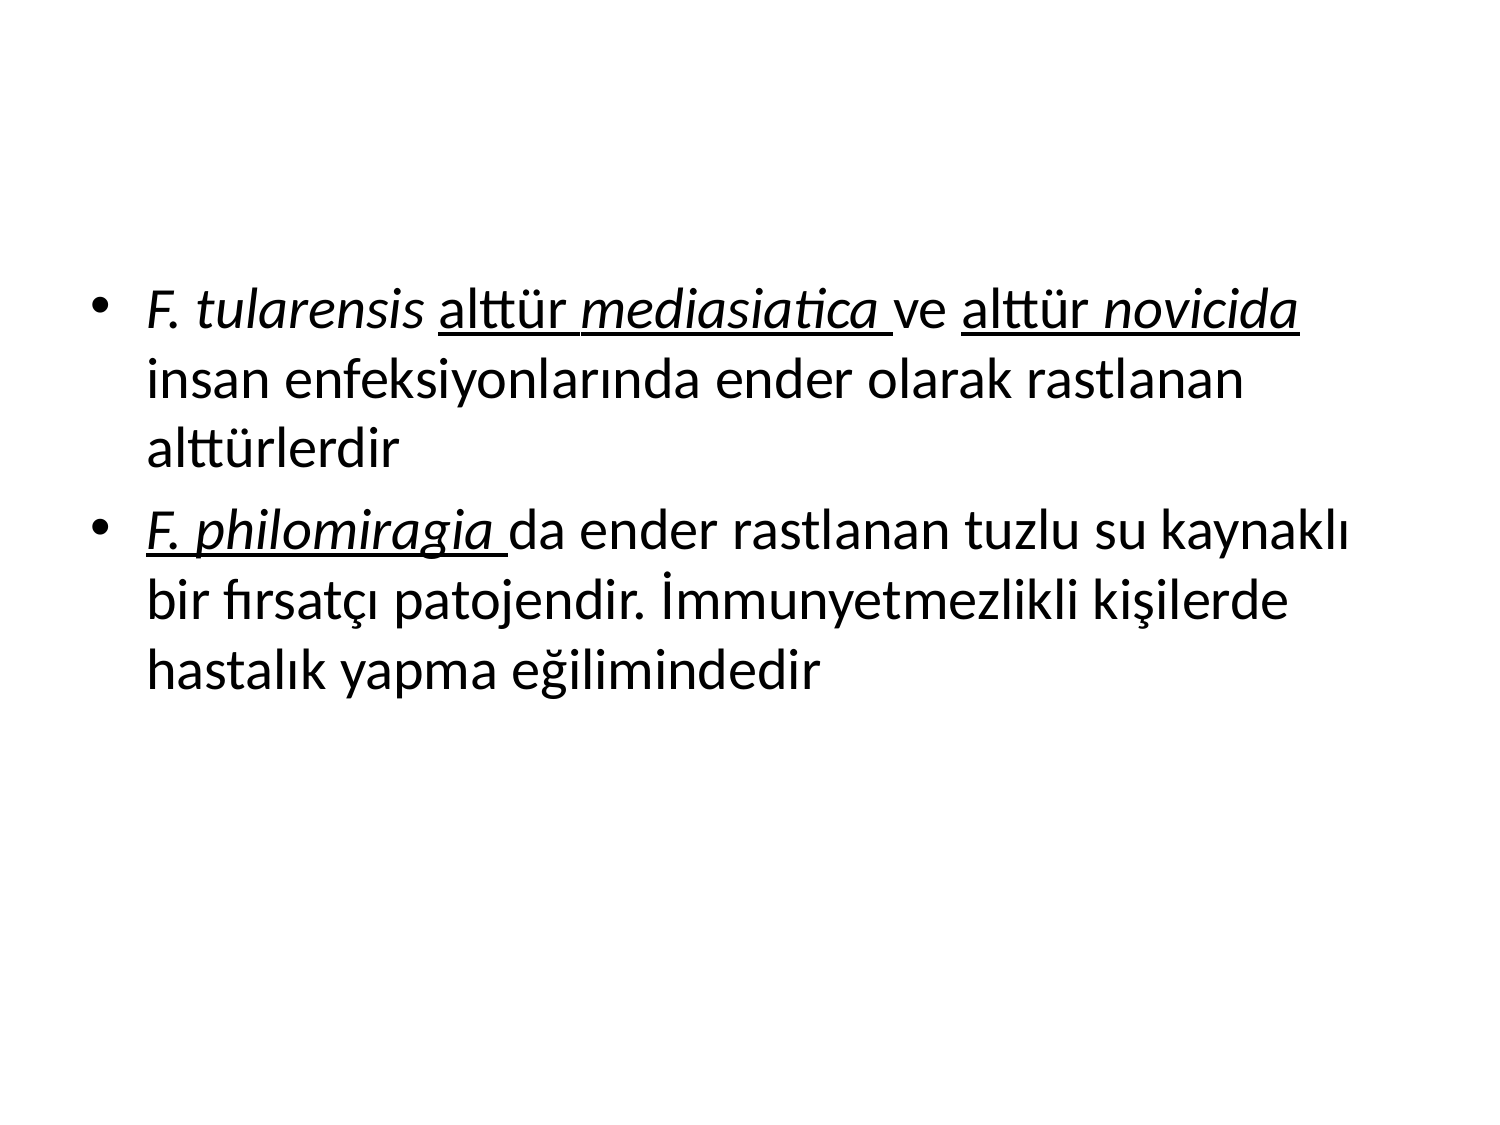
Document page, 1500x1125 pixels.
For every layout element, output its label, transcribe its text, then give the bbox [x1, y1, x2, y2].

list F. tularensis alttür mediasiatica ve alttür novicida insan enfeksiyonlarında ender olarak rastlanan alttürlerdir F. philomiragia da ender rastlanan tuzlu su kaynaklı bir fırsatçı patojendir. İmmunyetmezlikli kişilerde hastalık yapma eğilimindedir [75, 262, 1425, 1005]
